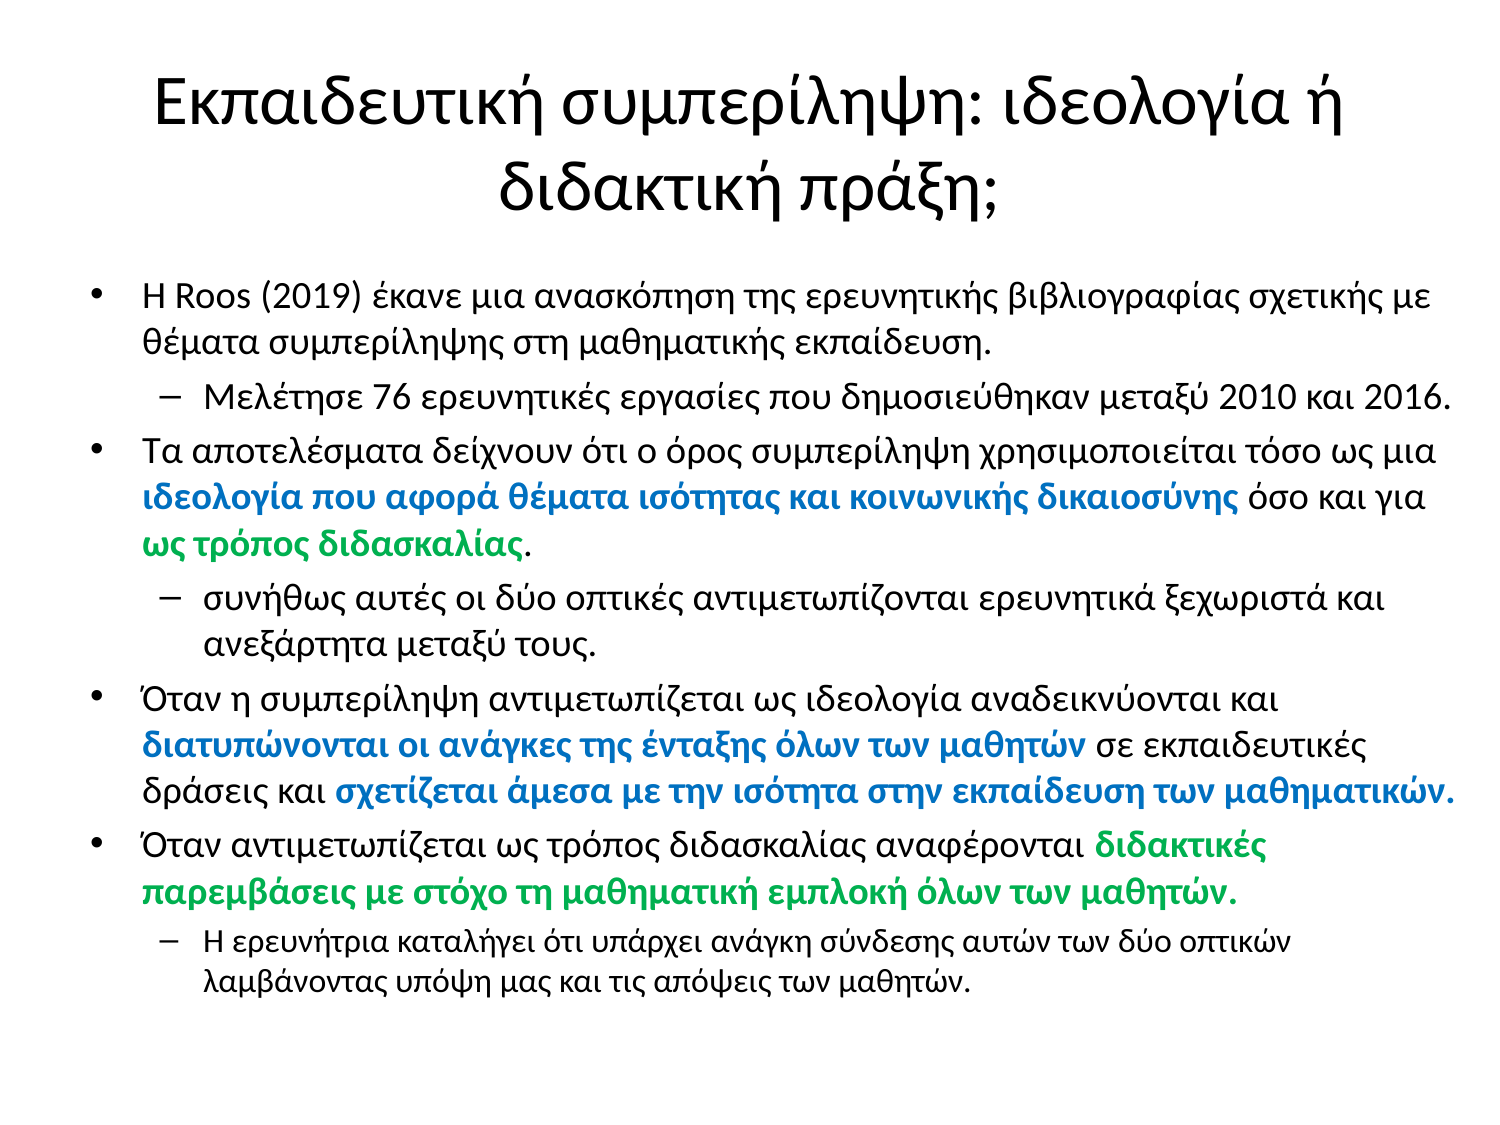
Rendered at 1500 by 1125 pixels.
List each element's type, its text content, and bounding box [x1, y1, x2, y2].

list H Roos (2019) έκανε μια ανασκόπηση της ερευνητικής βιβλιογραφίας σχετικής με θέματα συμπερίληψης στη μαθηματικής εκπαίδευση. Μελέτησε 76 ερευνητικές εργασίες που δημοσιεύθηκαν μεταξύ 2010 και 2016. Τα αποτελέσματα δείχνουν ότι ο όρος συμπερίληψη χρησιμοποιείται τόσο ως μια ιδεολογία που αφορά θέματα ισότητας και κοινωνικής δικαιοσύνης όσο και για ως τρόπος διδασκαλίας. συνήθως αυτές οι δύο οπτικές αντιμετωπίζονται ερευνητικά ξεχωριστά και ανεξάρτητα μεταξύ τους. Όταν η συμπερίληψη αντιμετωπίζεται ως ιδεολογία αναδεικνύονται και διατυπώνονται οι ανάγκες της ένταξης όλων των μαθητών σε εκπαιδευτικές δράσεις και σχετίζεται άμεσα με την ισότητα στην εκπαίδευση των μαθηματικών. Όταν αντιμετωπίζεται ως τρόπος διδασκαλίας αναφέρονται διδακτικές παρεμβάσεις με στόχο τη μαθηματική εμπλοκή όλων των μαθητών. Η ερευνήτρια καταλήγει ότι υπάρχει ανάγκη σύνδεσης αυτών των δύο οπτικών λαμβάνοντας υπόψη μας και τις απόψεις των μαθητών. [75, 262, 1475, 1088]
title Εκπαιδευτική συμπερίληψη: ιδεολογία ή διδακτική πράξη; [75, 45, 1425, 233]
